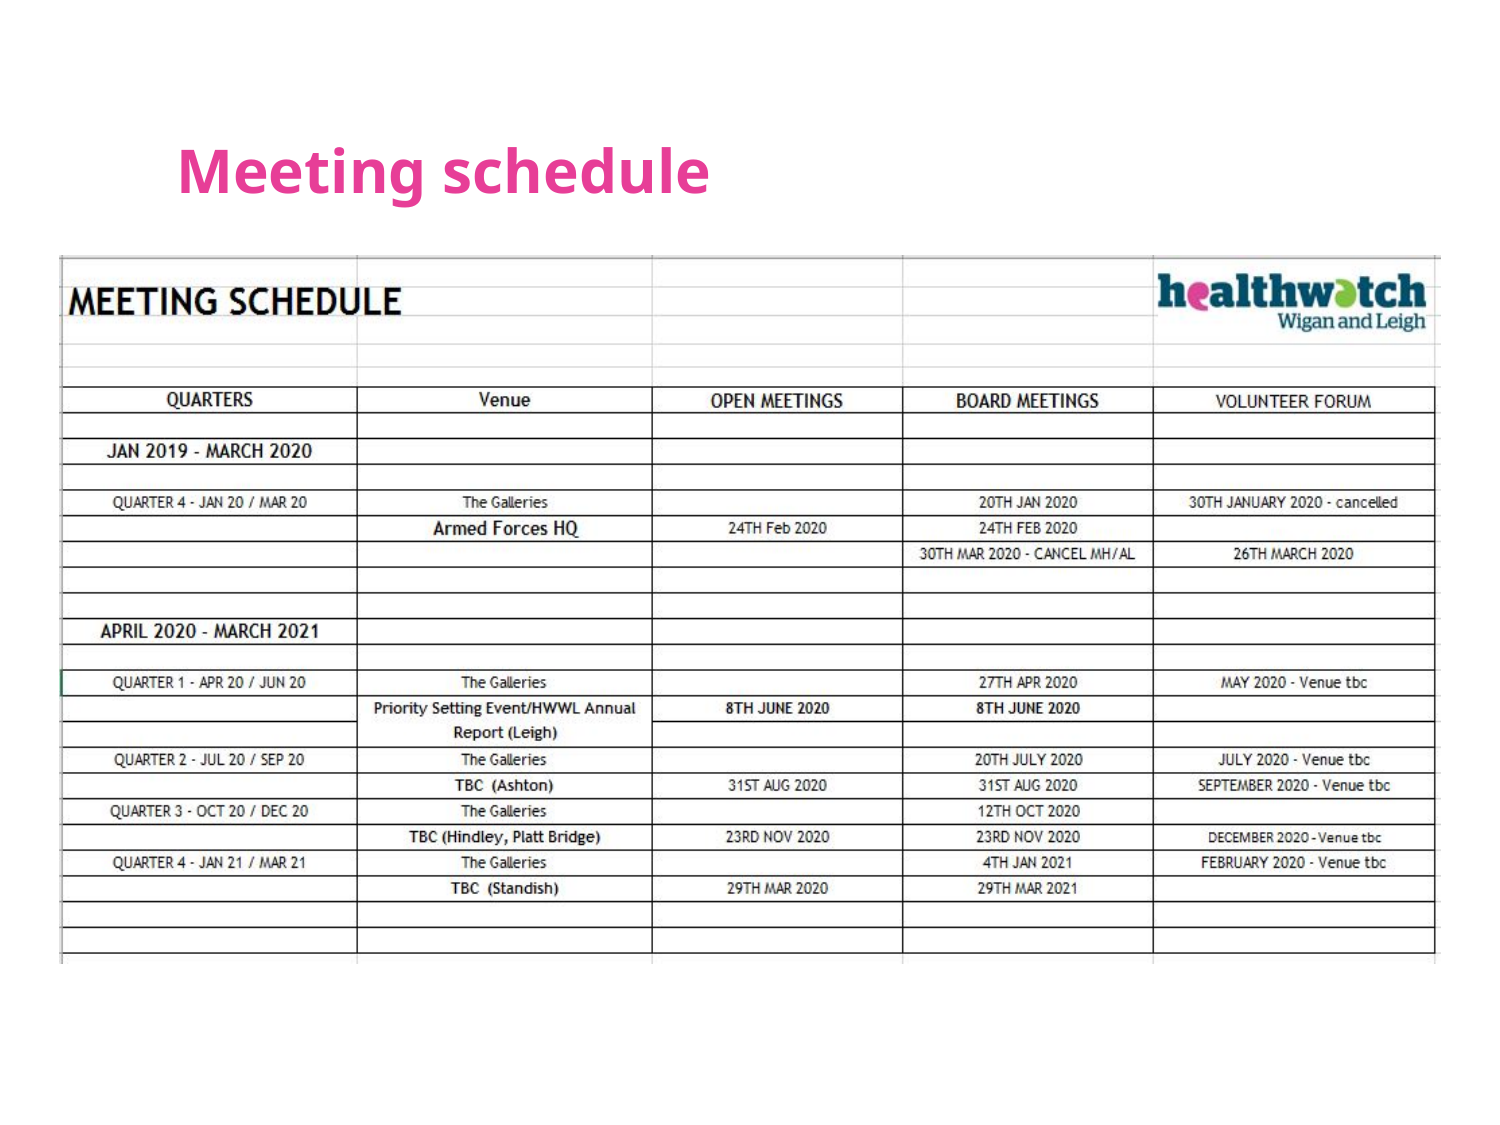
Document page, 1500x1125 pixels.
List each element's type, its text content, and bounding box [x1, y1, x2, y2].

title Meeting schedule [176, 133, 1361, 216]
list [59, 255, 1441, 965]
